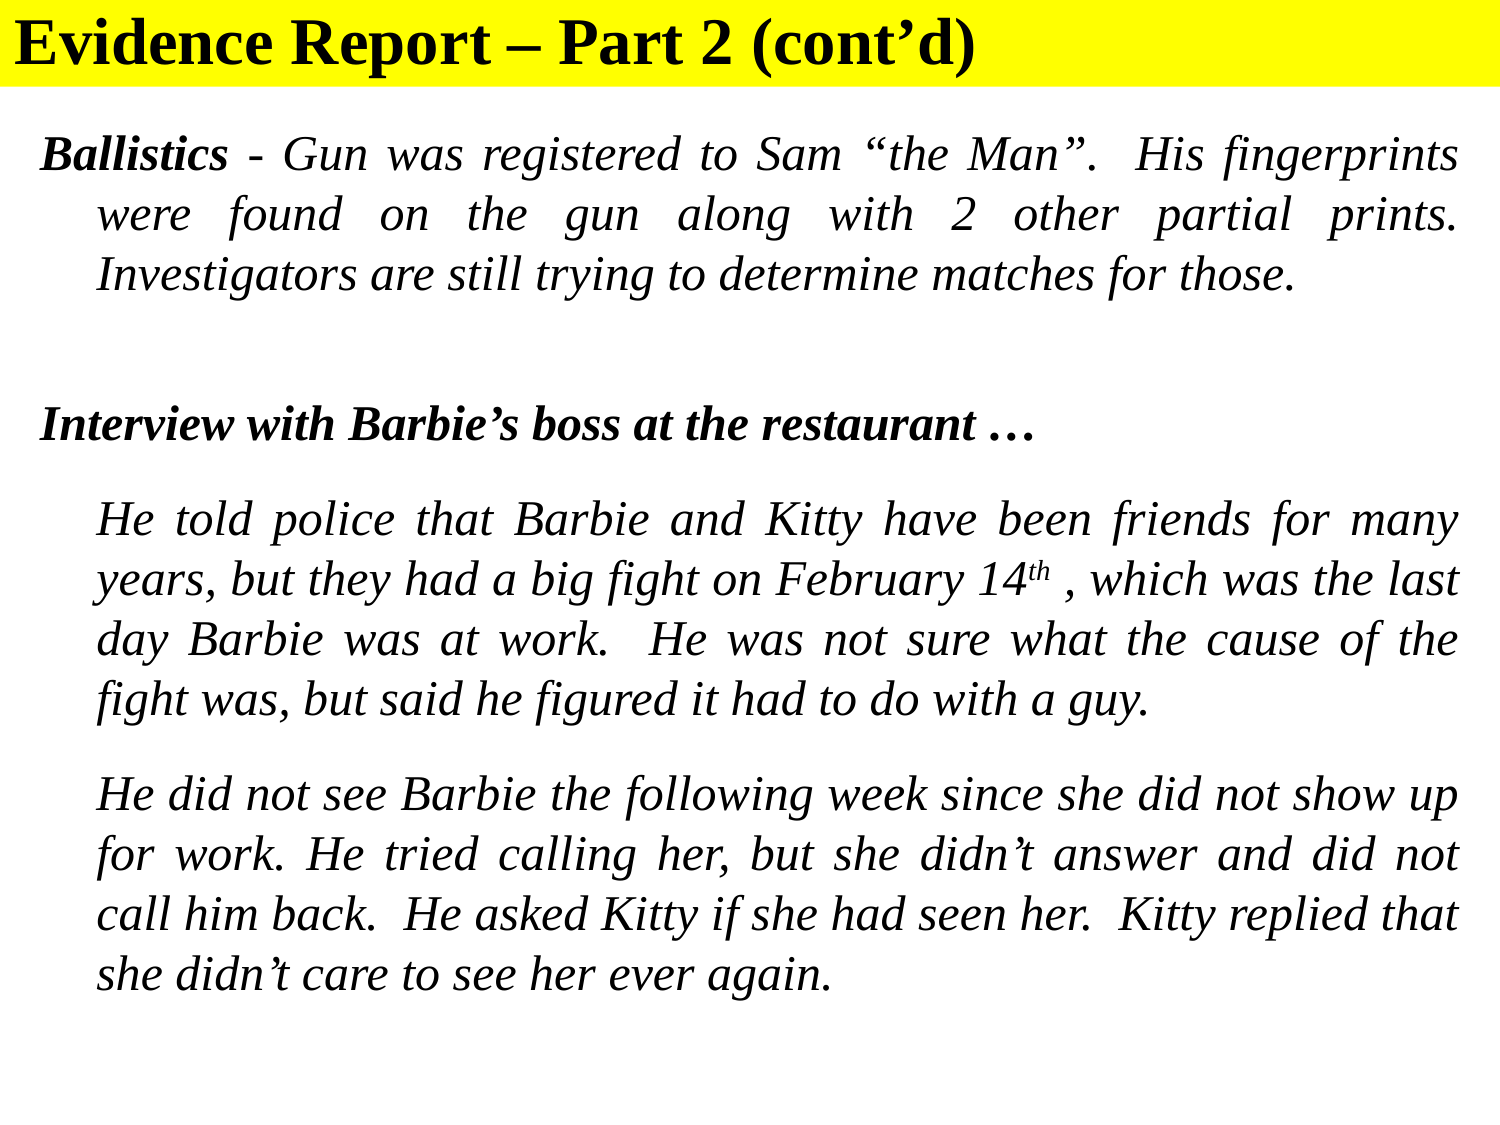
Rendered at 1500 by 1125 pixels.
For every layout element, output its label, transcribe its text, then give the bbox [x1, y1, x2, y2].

list Ballistics - Gun was registered to Sam “the Man”. His fingerprints were found on the gun along with 2 other partial prints. Investigators are still trying to determine matches for those. Interview with Barbie’s boss at the restaurant … He told police that Barbie and Kitty have been friends for many years, but they had a big fight on February 14th , which was the last day Barbie was at work. He was not sure what the cause of the fight was, but said he figured it had to do with a guy. He did not see Barbie the following week since she did not show up for work. He tried calling her, but she didn’t answer and did not call him back. He asked Kitty if she had seen her. Kitty replied that she didn’t care to see her ever again. [24, 112, 1476, 1125]
text_box Evidence Report – Part 2 (cont’d) [0, 0, 1500, 87]
